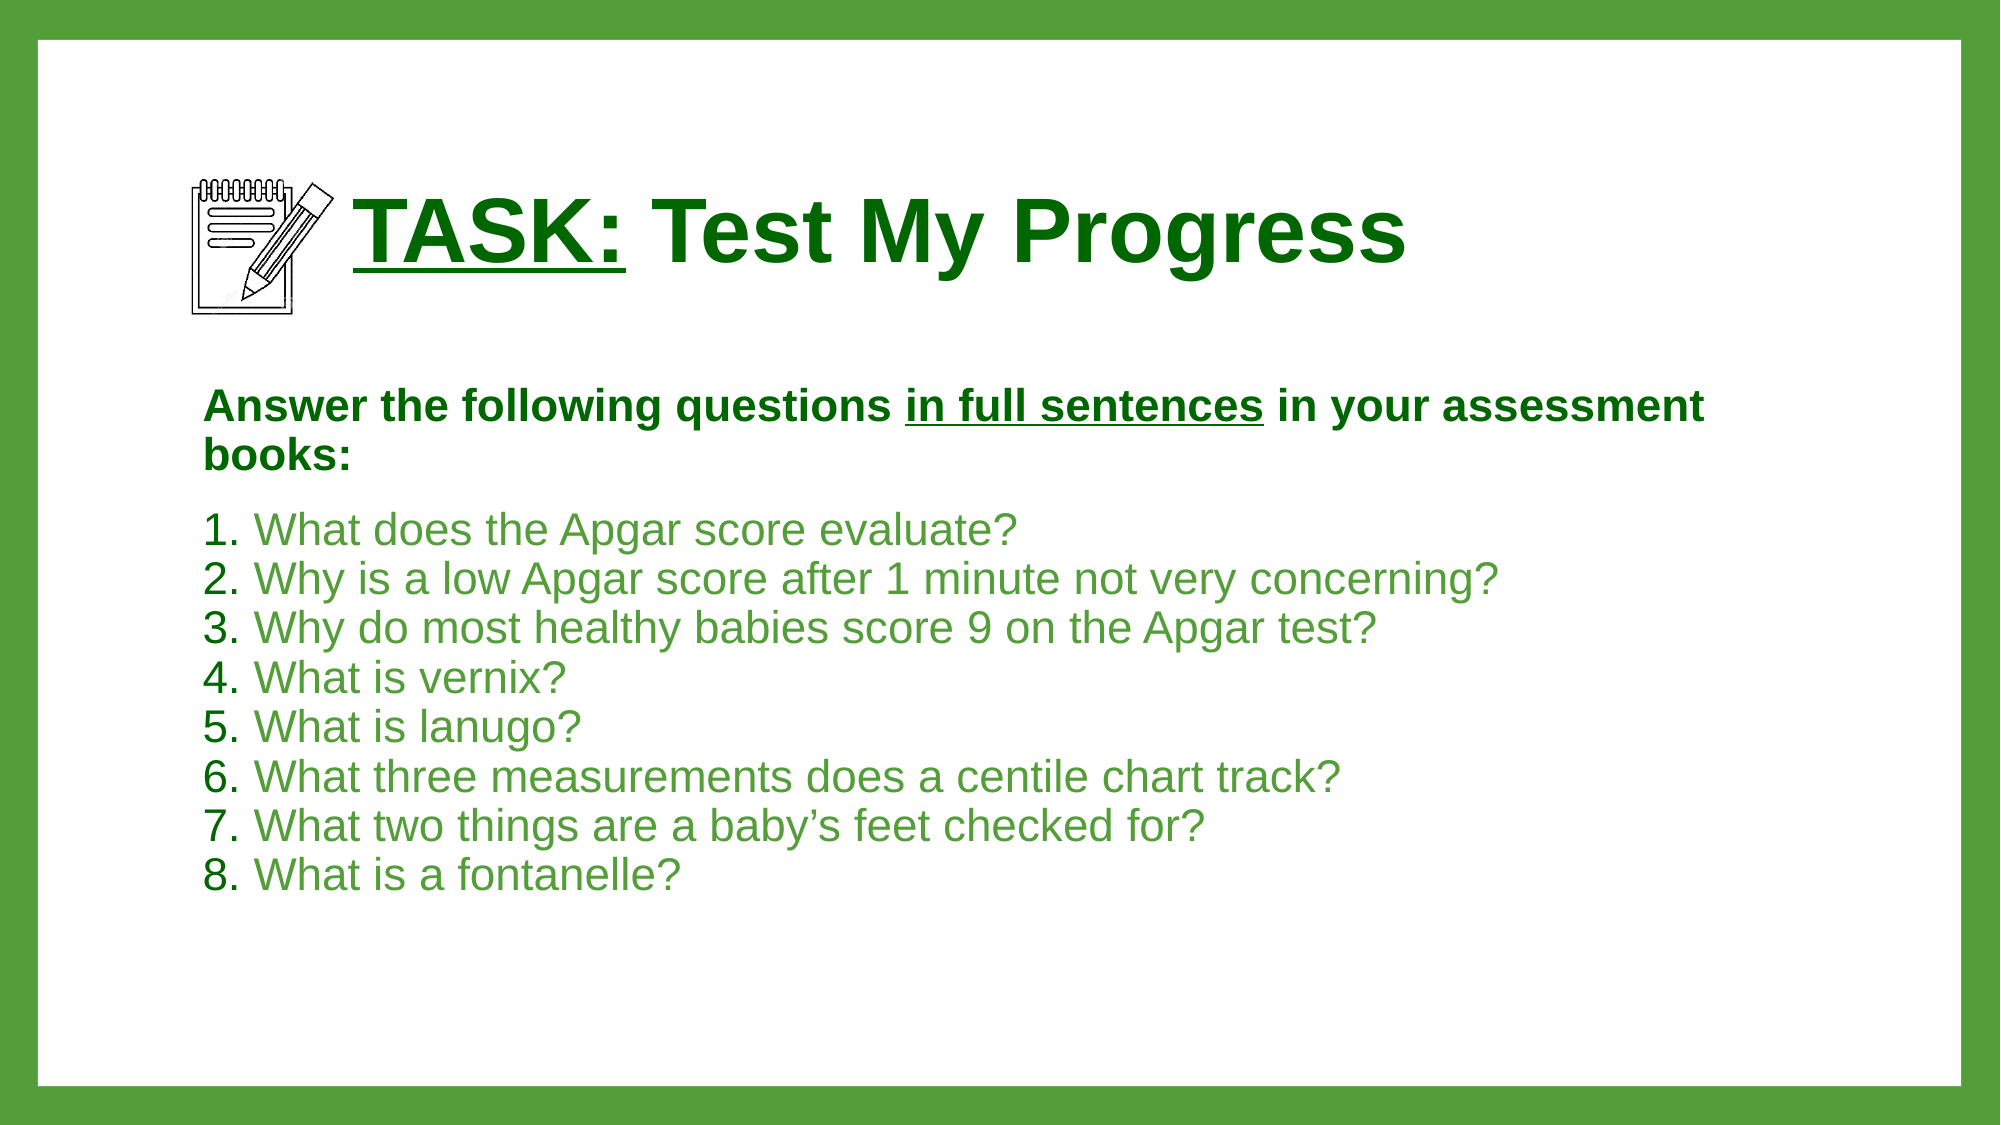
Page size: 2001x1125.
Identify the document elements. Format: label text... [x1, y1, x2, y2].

title TASK: Test My Progress Answer the following questions in full sentences in your assessment books: 1. What does the Apgar score evaluate? 2. Why is a low Apgar score after 1 minute not very concerning? 3. Why do most healthy babies score 9 on the Apgar test? 4. What is vernix? 5. What is lanugo? 6. What three measurements does a centile chart track? 7. What two things are a baby’s feet checked for? 8. What is a fontanelle? [187, 99, 1808, 985]
picture [187, 176, 335, 319]
